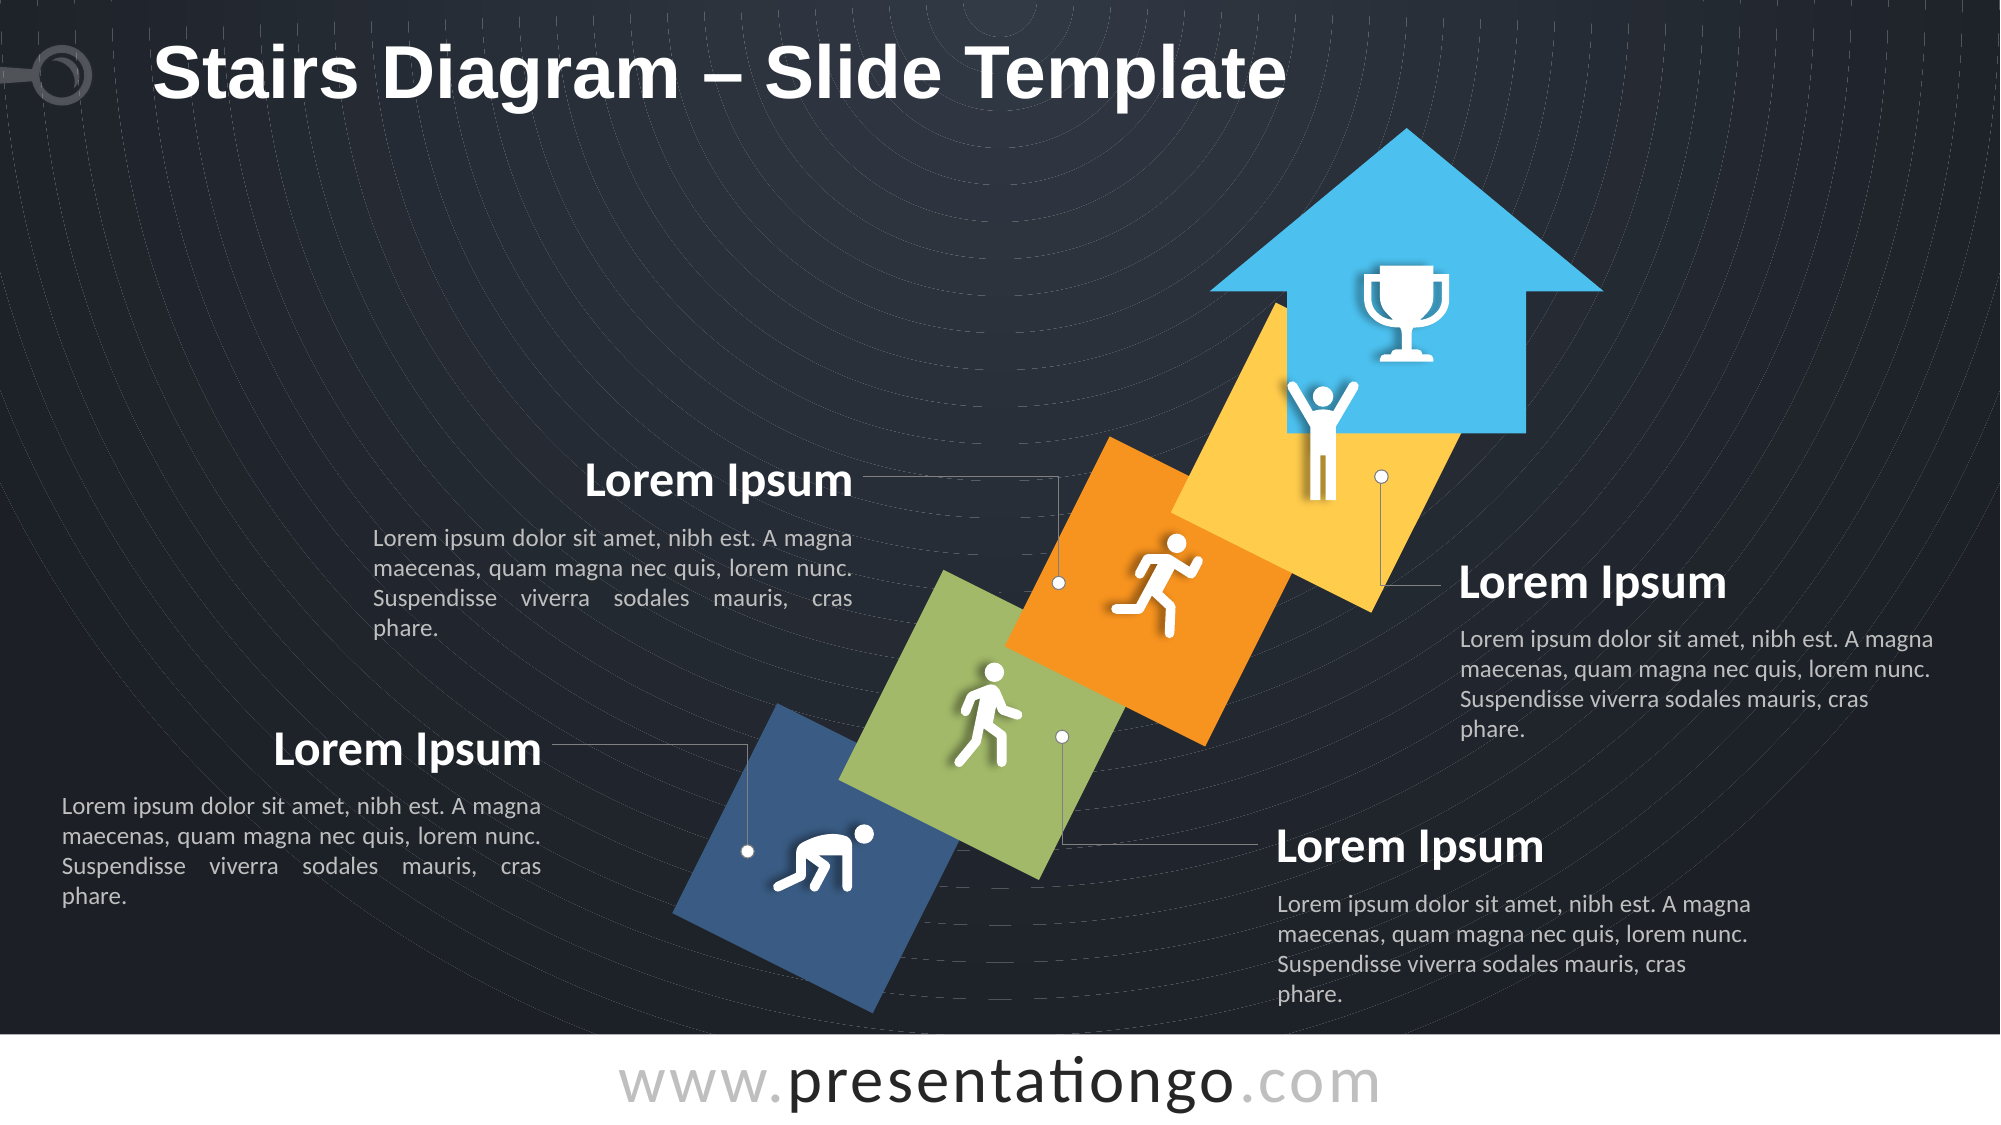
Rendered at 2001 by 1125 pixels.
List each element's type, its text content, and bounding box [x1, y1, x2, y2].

text_box [854, 824, 874, 844]
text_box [551, 744, 755, 858]
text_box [1055, 730, 1259, 845]
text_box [862, 476, 1066, 590]
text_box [371, 438, 854, 620]
text_box [1364, 265, 1450, 362]
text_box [1374, 469, 1441, 586]
text_box [1004, 436, 1292, 730]
text_box [1111, 554, 1203, 639]
text_box [1287, 381, 1359, 501]
title Stairs Diagram – Slide Template [137, 26, 1863, 148]
text_box [984, 662, 1005, 682]
text_box [838, 590, 1126, 880]
text_box [1170, 302, 1461, 613]
text_box [1209, 128, 1604, 434]
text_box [1458, 539, 1941, 722]
text_box [773, 833, 853, 892]
text_box [1167, 533, 1187, 554]
text_box [954, 684, 1023, 768]
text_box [60, 706, 543, 889]
text_box [672, 703, 960, 1014]
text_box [1276, 804, 1758, 986]
